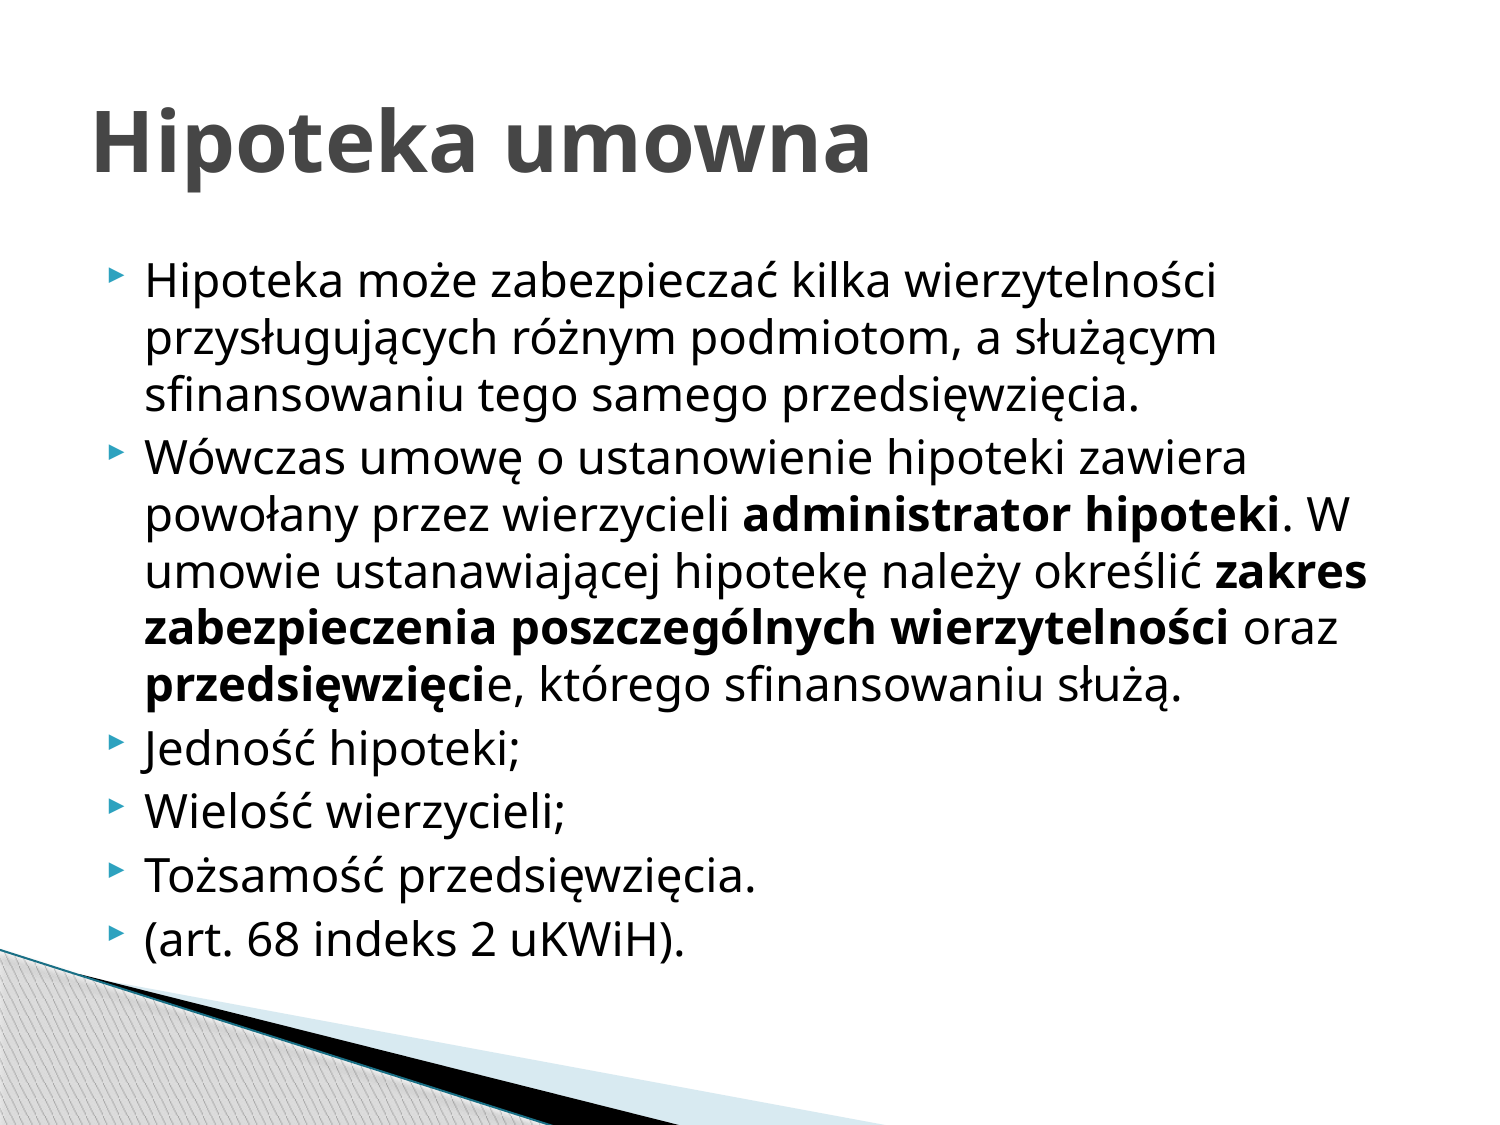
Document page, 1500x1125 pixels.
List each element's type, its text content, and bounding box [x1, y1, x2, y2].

list Hipoteka może zabezpieczać kilka wierzytelności przysługujących różnym podmiotom, a służącym sfinansowaniu tego samego przedsięwzięcia. Wówczas umowę o ustanowienie hipoteki zawiera powołany przez wierzycieli administrator hipoteki. W umowie ustanawiającej hipotekę należy określić zakres zabezpieczenia poszczególnych wierzytelności oraz przedsięwzięcie, którego sfinansowaniu służą. Jedność hipoteki; Wielość wierzycieli; Tożsamość przedsięwzięcia. (art. 68 indeks 2 uKWiH). [75, 243, 1425, 986]
title Hipoteka umowna [75, 45, 1425, 233]
